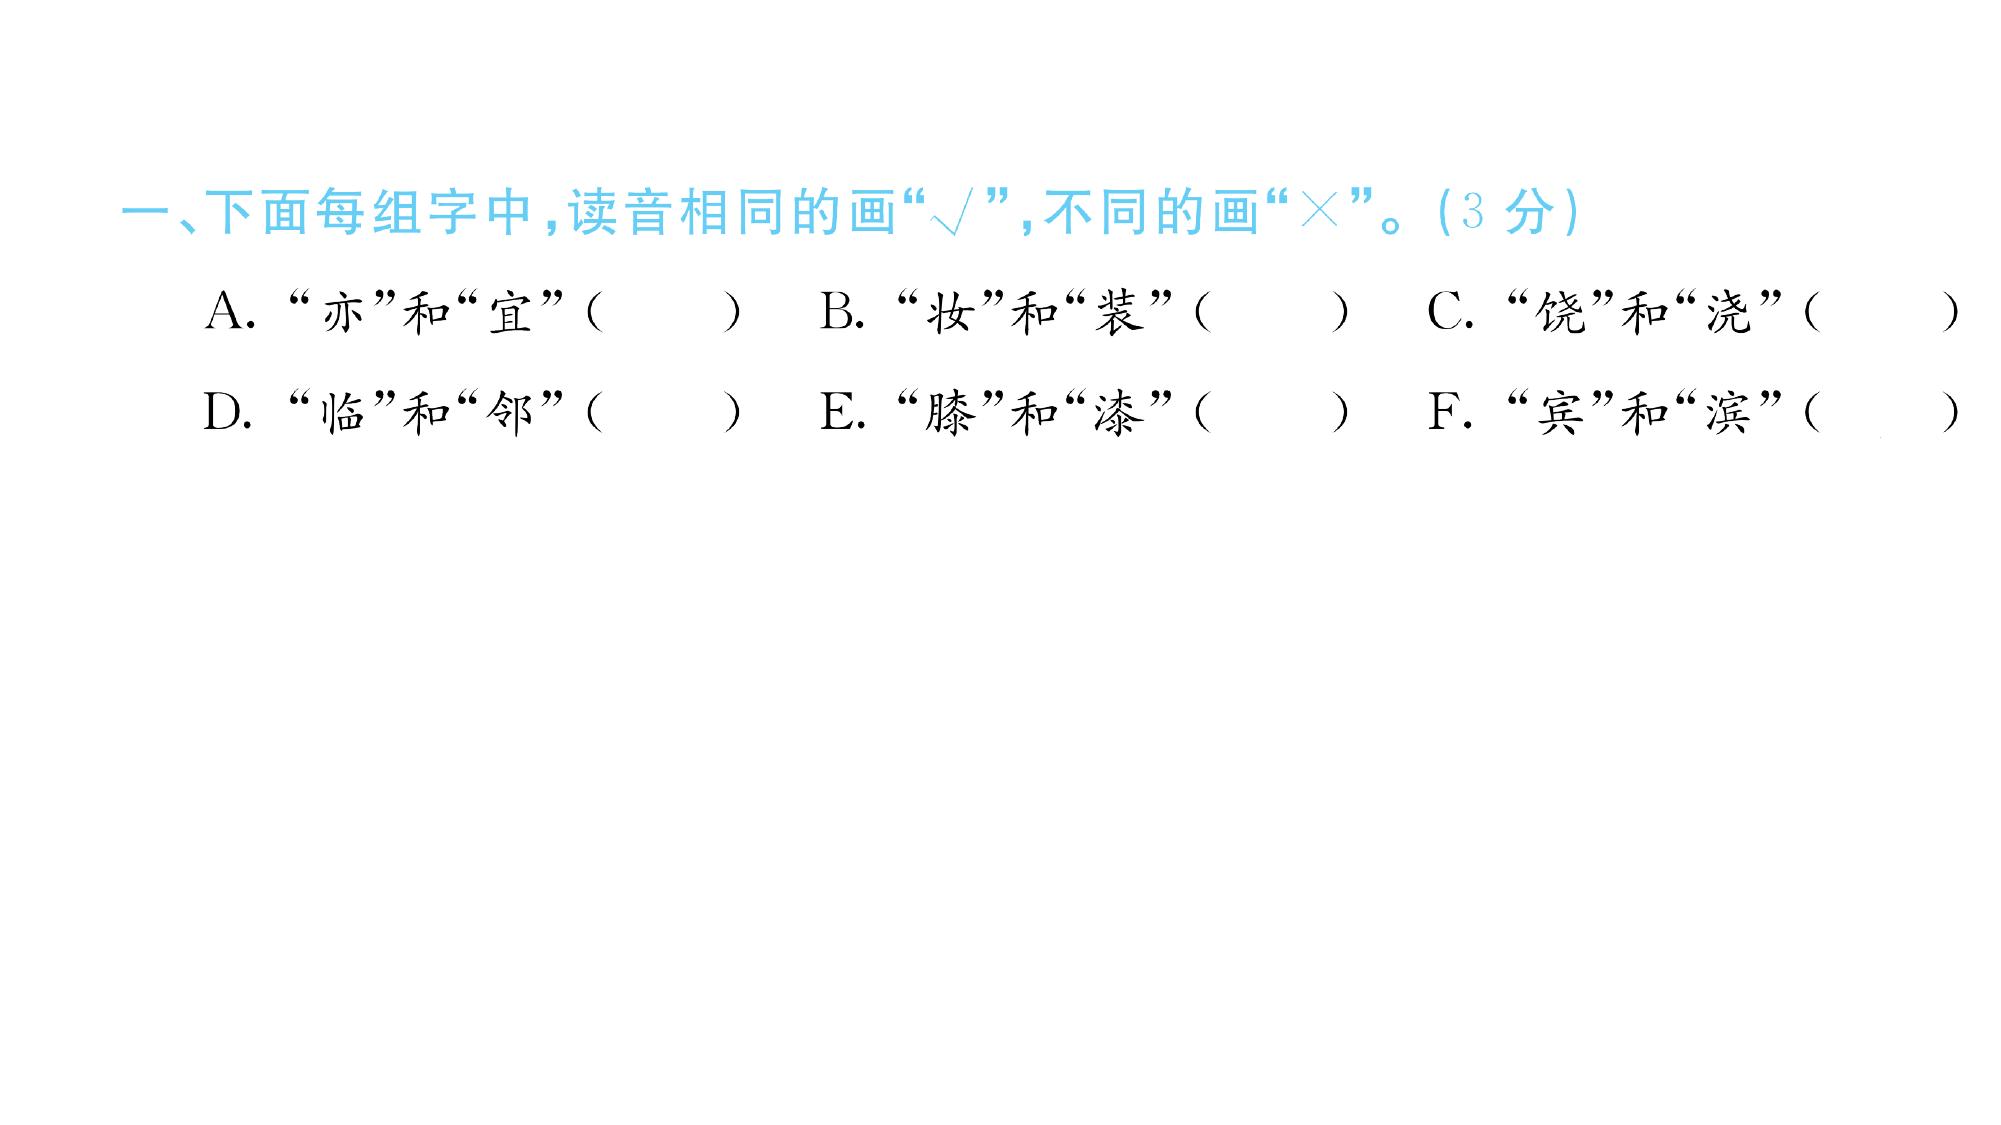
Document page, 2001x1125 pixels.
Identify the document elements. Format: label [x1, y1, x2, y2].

picture [118, 177, 2000, 466]
